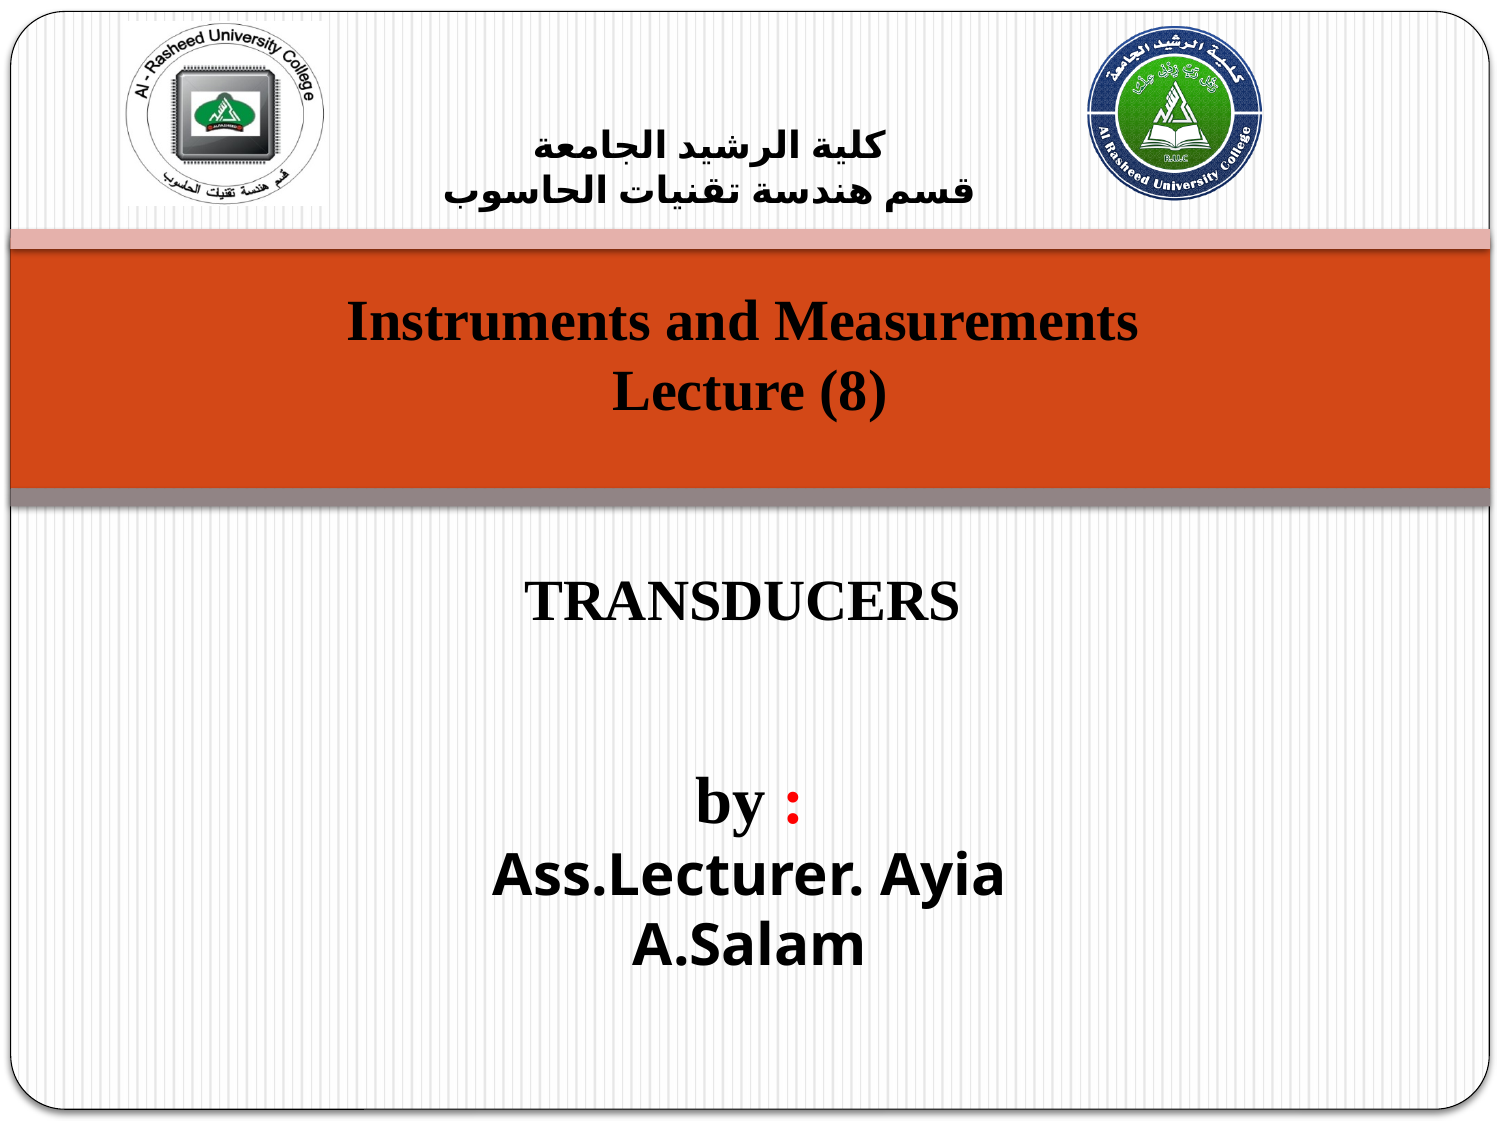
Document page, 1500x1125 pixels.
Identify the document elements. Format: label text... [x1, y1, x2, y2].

text_box Instruments and Measurements Lecture (8) TRANSDUCERS [331, 275, 1169, 640]
picture [123, 21, 328, 207]
picture [1080, 21, 1266, 207]
text_box by : Ass.Lecturer. Ayia A.Salam [374, 749, 1125, 985]
text_box كلية الرشيد الجامعة قسم هندسة تقنيات الحاسوب [334, 113, 1085, 219]
